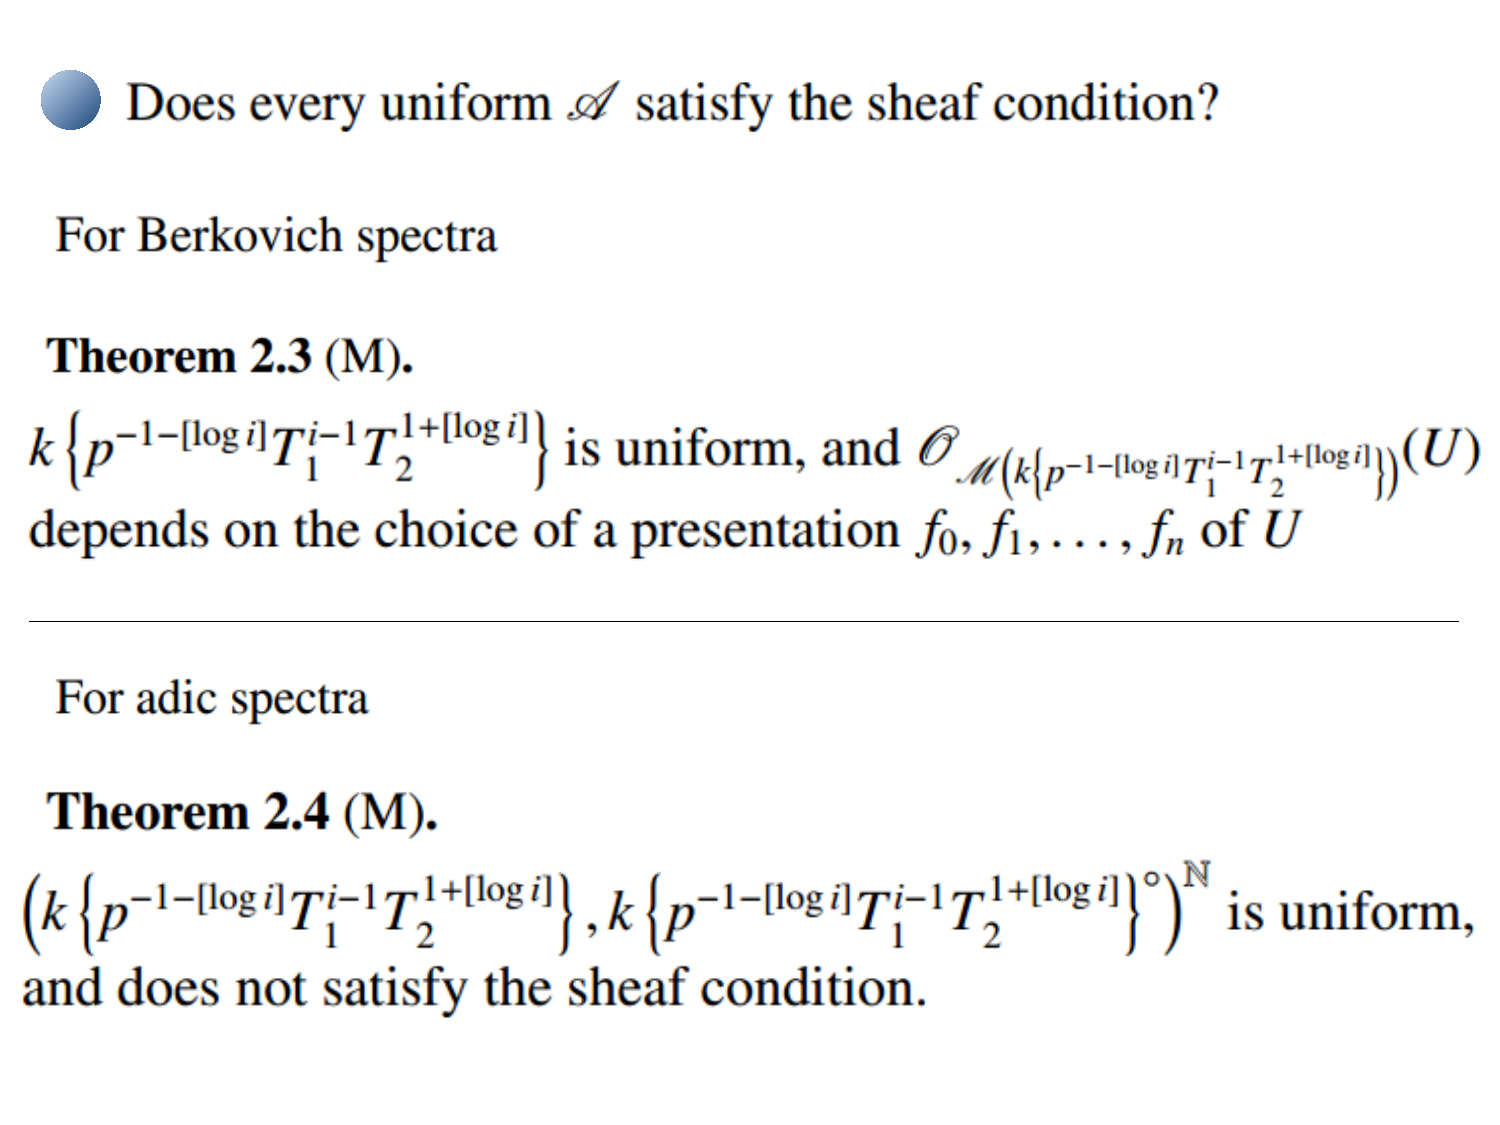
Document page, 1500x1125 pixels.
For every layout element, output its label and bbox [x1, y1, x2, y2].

picture [52, 676, 373, 729]
picture [22, 399, 1483, 563]
picture [19, 787, 1483, 1024]
picture [41, 332, 420, 385]
text_box [39, 68, 103, 132]
picture [124, 77, 1224, 138]
picture [52, 213, 503, 268]
